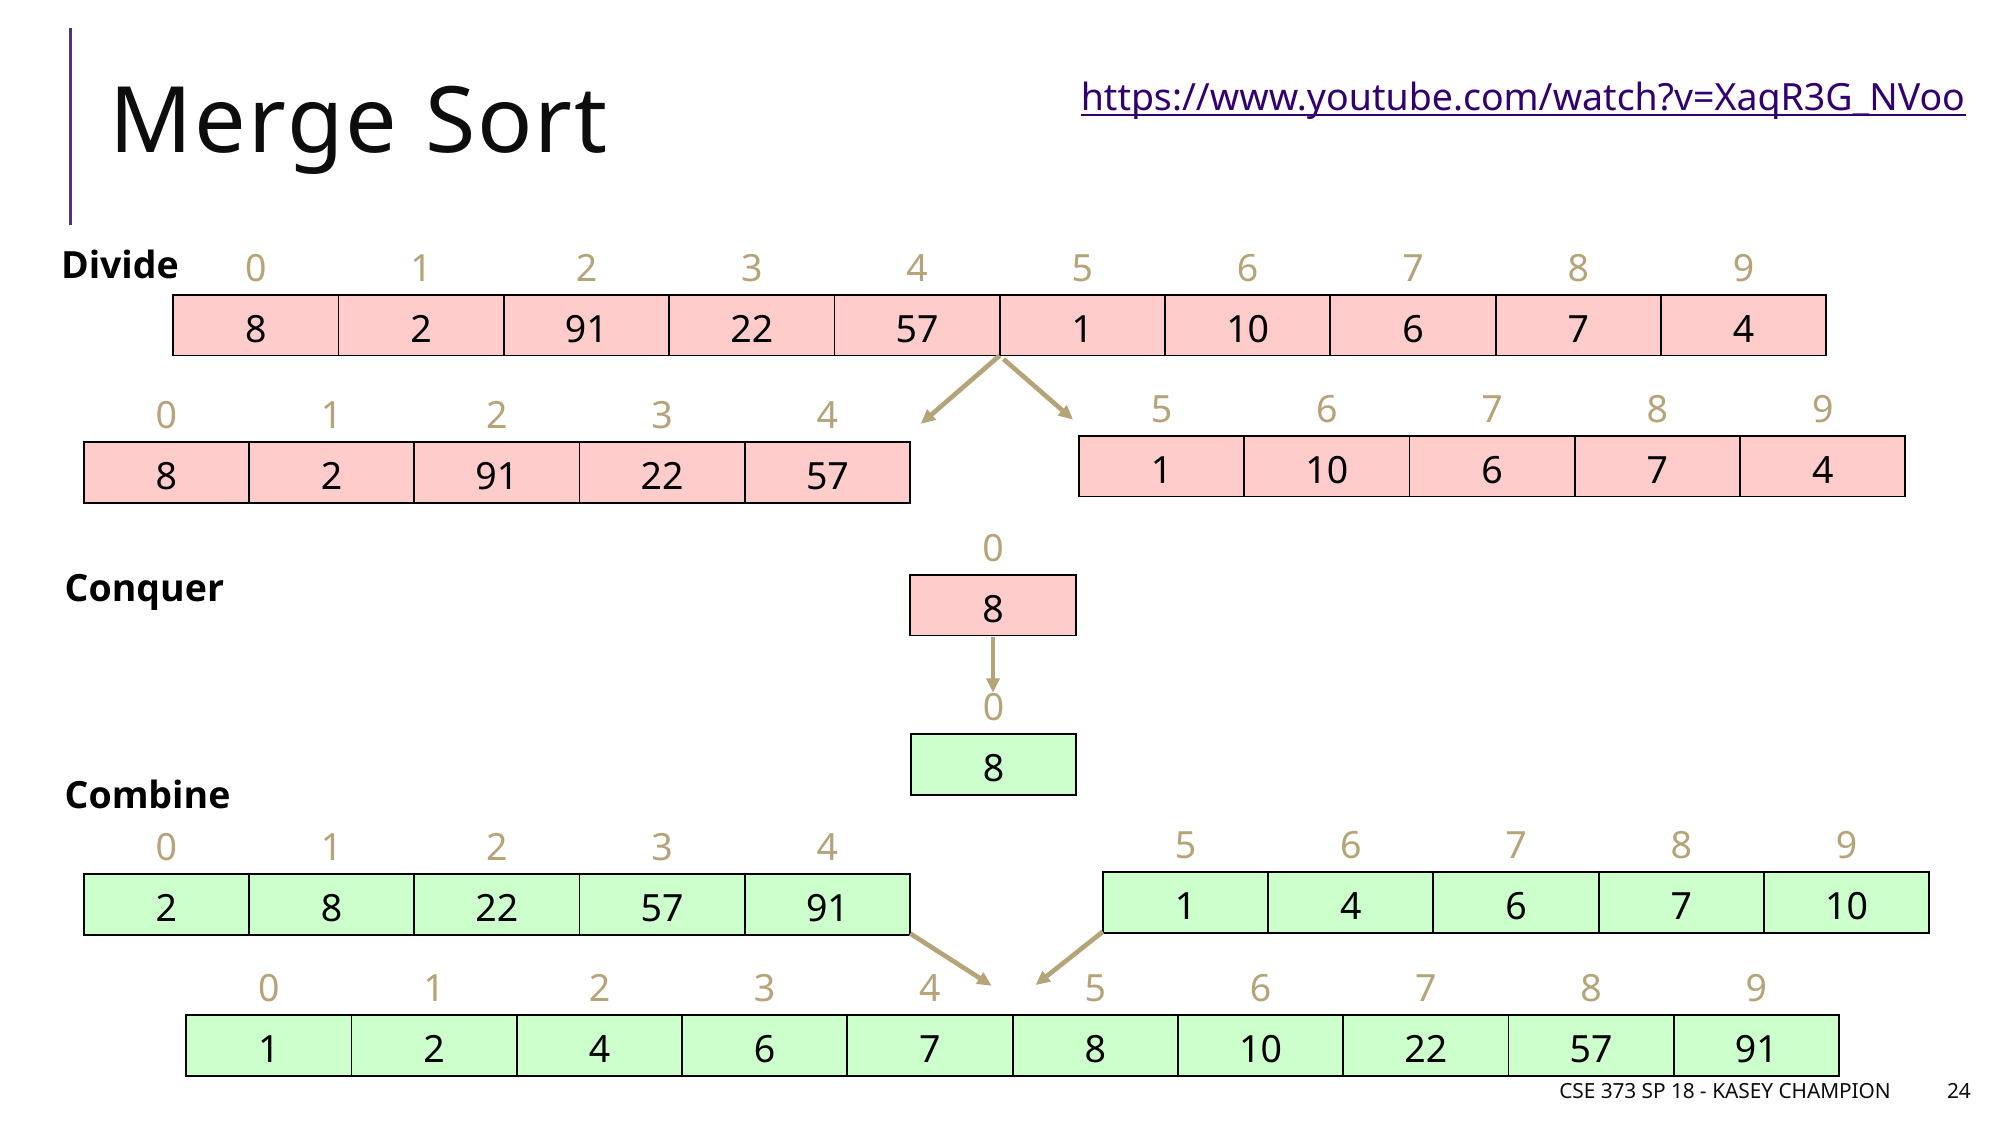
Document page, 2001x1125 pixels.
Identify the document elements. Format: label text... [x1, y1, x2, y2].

table_header 8 [1600, 812, 1763, 871]
table_cell 10 [1765, 873, 1928, 932]
table_header 8 [1509, 955, 1673, 1014]
table_cell 8 [174, 296, 338, 355]
table_cell 57 [835, 296, 999, 355]
table_cell 91 [746, 875, 909, 934]
table_cell 22 [580, 443, 744, 502]
table_header 4 [835, 235, 999, 294]
text_box Combine [49, 763, 246, 824]
table_header 5 [1080, 376, 1243, 435]
table_cell 91 [1675, 1016, 1838, 1075]
table_header 0 [187, 955, 351, 1014]
table_header 9 [1675, 955, 1838, 1014]
table_cell 1 [1104, 873, 1267, 932]
table_cell 1 [187, 1016, 351, 1075]
table_cell 57 [580, 875, 744, 934]
table_cell 91 [415, 443, 579, 502]
table_cell 7 [1576, 437, 1739, 496]
table_cell 8 [1014, 1016, 1177, 1075]
table_cell 2 [85, 875, 248, 934]
table_cell 7 [1600, 873, 1763, 932]
table_header 9 [1662, 235, 1825, 294]
text_box Conquer [49, 556, 240, 617]
table_cell 6 [683, 1016, 846, 1075]
table_header 2 [415, 382, 579, 441]
table_cell 2 [339, 296, 503, 355]
table_cell 4 [1662, 296, 1825, 355]
table_cell 57 [1509, 1016, 1673, 1075]
table_header 4 [848, 955, 1012, 1014]
table_cell 1 [1001, 296, 1164, 355]
table_header 0 [911, 515, 1075, 574]
table_cell 8 [912, 735, 1075, 794]
table_cell 2 [250, 443, 413, 502]
table_header 9 [1765, 812, 1928, 871]
table_header 1 [352, 955, 516, 1014]
table_header 2 [415, 814, 579, 873]
table_cell 4 [518, 1016, 681, 1075]
table_header 8 [1497, 235, 1660, 294]
table_header 5 [1104, 812, 1267, 871]
table_header 6 [1269, 812, 1432, 871]
table_header 5 [1001, 235, 1164, 294]
table_cell 8 [911, 576, 1075, 635]
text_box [1003, 358, 1073, 420]
table_header 8 [1576, 376, 1739, 435]
table_header 5 [1014, 955, 1177, 1014]
title Merge Sort [94, 43, 1930, 210]
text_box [920, 355, 1001, 424]
table_header 3 [580, 814, 744, 873]
table_header 1 [250, 382, 413, 441]
text_box https://www.youtube.com/watch?v=XaqR3G_NVoo [1066, 65, 1981, 132]
table_cell 57 [746, 443, 909, 502]
table_cell 4 [1269, 873, 1432, 932]
table_header 1 [339, 235, 503, 294]
table_cell 7 [848, 1016, 1012, 1075]
table_cell 6 [1410, 437, 1574, 496]
table_cell 8 [85, 443, 248, 502]
table_header 4 [746, 814, 909, 873]
table_header 9 [1741, 376, 1904, 435]
table_header 6 [1245, 376, 1409, 435]
text_box Divide [46, 233, 194, 294]
table_cell 2 [352, 1016, 516, 1075]
table_header 7 [1331, 235, 1495, 294]
table_header 0 [85, 382, 248, 441]
table_cell 10 [1245, 437, 1409, 496]
table_cell 10 [1166, 296, 1329, 355]
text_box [1035, 931, 1104, 986]
slide_number 24 [1916, 1069, 1986, 1115]
table_header 1 [250, 814, 413, 873]
table_header 6 [1179, 955, 1342, 1014]
table_header 0 [912, 674, 1075, 733]
table_cell 6 [1331, 296, 1495, 355]
table_header 2 [505, 235, 668, 294]
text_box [910, 933, 992, 986]
table_header 0 [194, 235, 338, 294]
table_cell 6 [1434, 873, 1598, 932]
table_cell 22 [415, 875, 579, 934]
table_cell 1 [1080, 437, 1243, 496]
table_cell 8 [250, 875, 413, 934]
table_header 2 [518, 955, 681, 1014]
footer CSE 373 SP 18 - Kasey Champion [937, 1069, 1906, 1115]
table_header 6 [1166, 235, 1329, 294]
table_header 7 [1410, 376, 1574, 435]
table_header 7 [1344, 955, 1508, 1014]
table_header 3 [580, 382, 744, 441]
table_cell 7 [1497, 296, 1660, 355]
table_cell 91 [505, 296, 668, 355]
table_cell 4 [1741, 437, 1904, 496]
table_header 0 [85, 814, 248, 873]
table_cell 10 [1179, 1016, 1342, 1075]
table_header 4 [746, 382, 909, 441]
table_header 3 [670, 235, 834, 294]
table_cell 22 [1344, 1016, 1508, 1075]
table_cell 22 [670, 296, 834, 355]
table_header 3 [683, 955, 846, 1014]
table_header 7 [1434, 812, 1598, 871]
